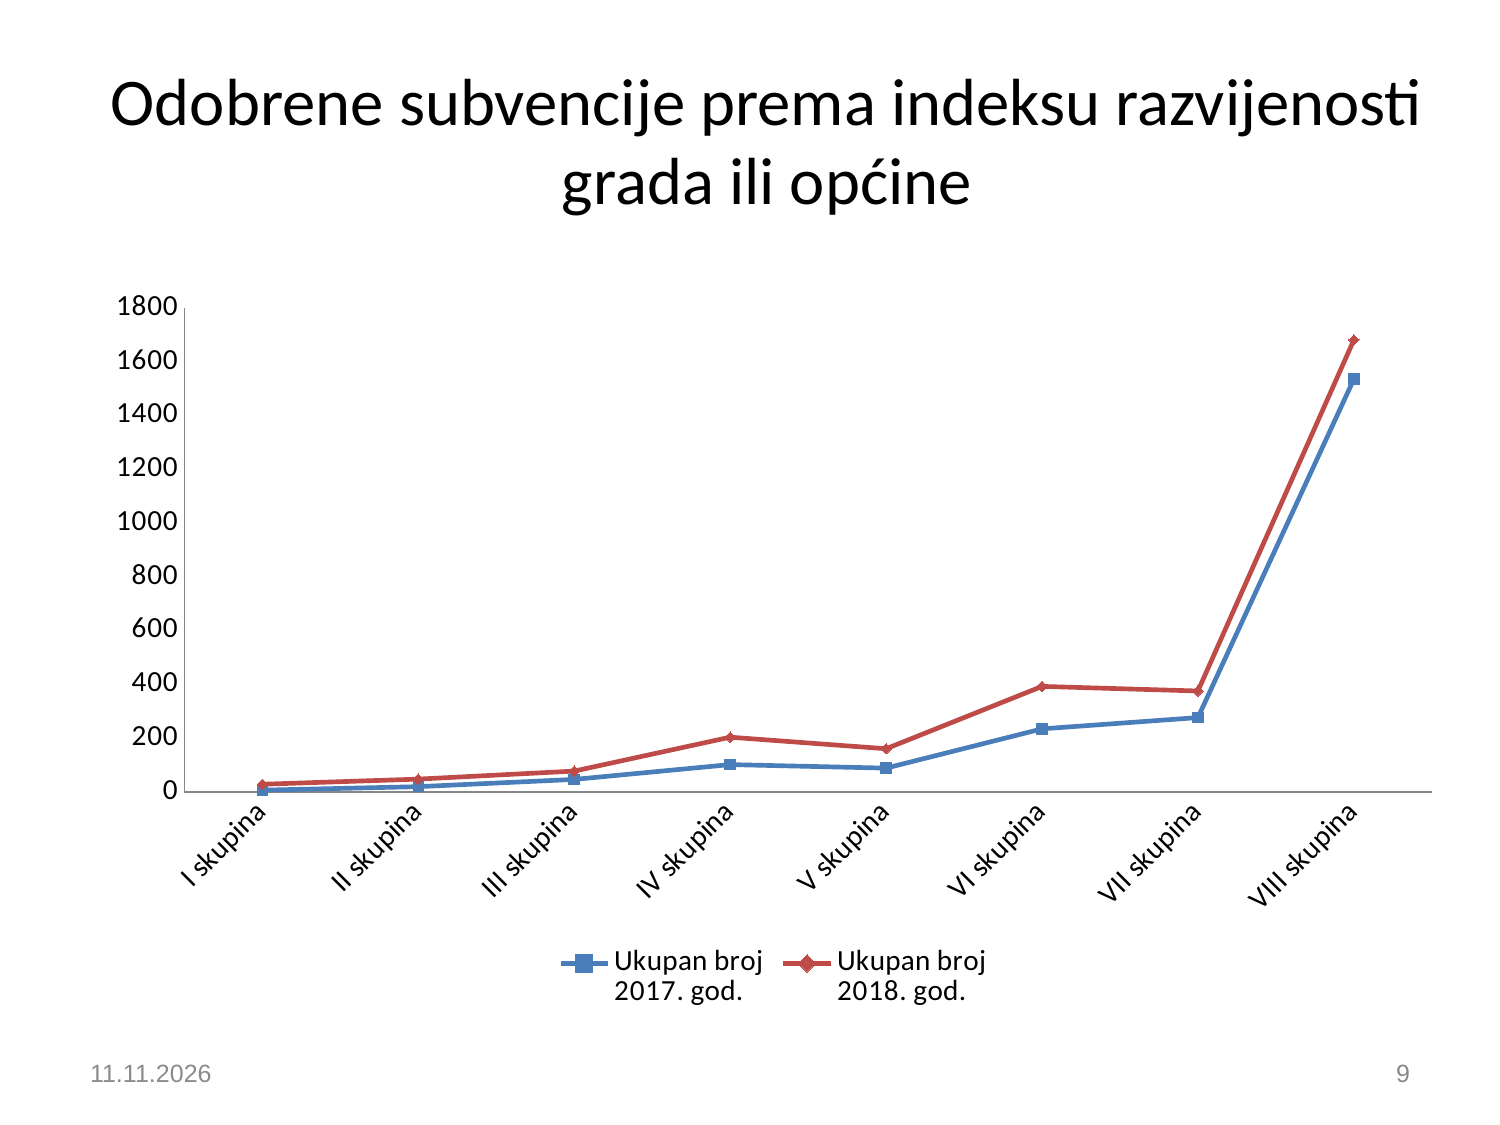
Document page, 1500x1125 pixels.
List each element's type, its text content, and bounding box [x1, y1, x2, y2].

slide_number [75, 1042, 425, 1103]
chart [88, 278, 1460, 1015]
title Odobrene subvencije prema indeksu razvijenosti grada ili općine [75, 45, 1459, 232]
slide_number 9 [1074, 1042, 1425, 1103]
